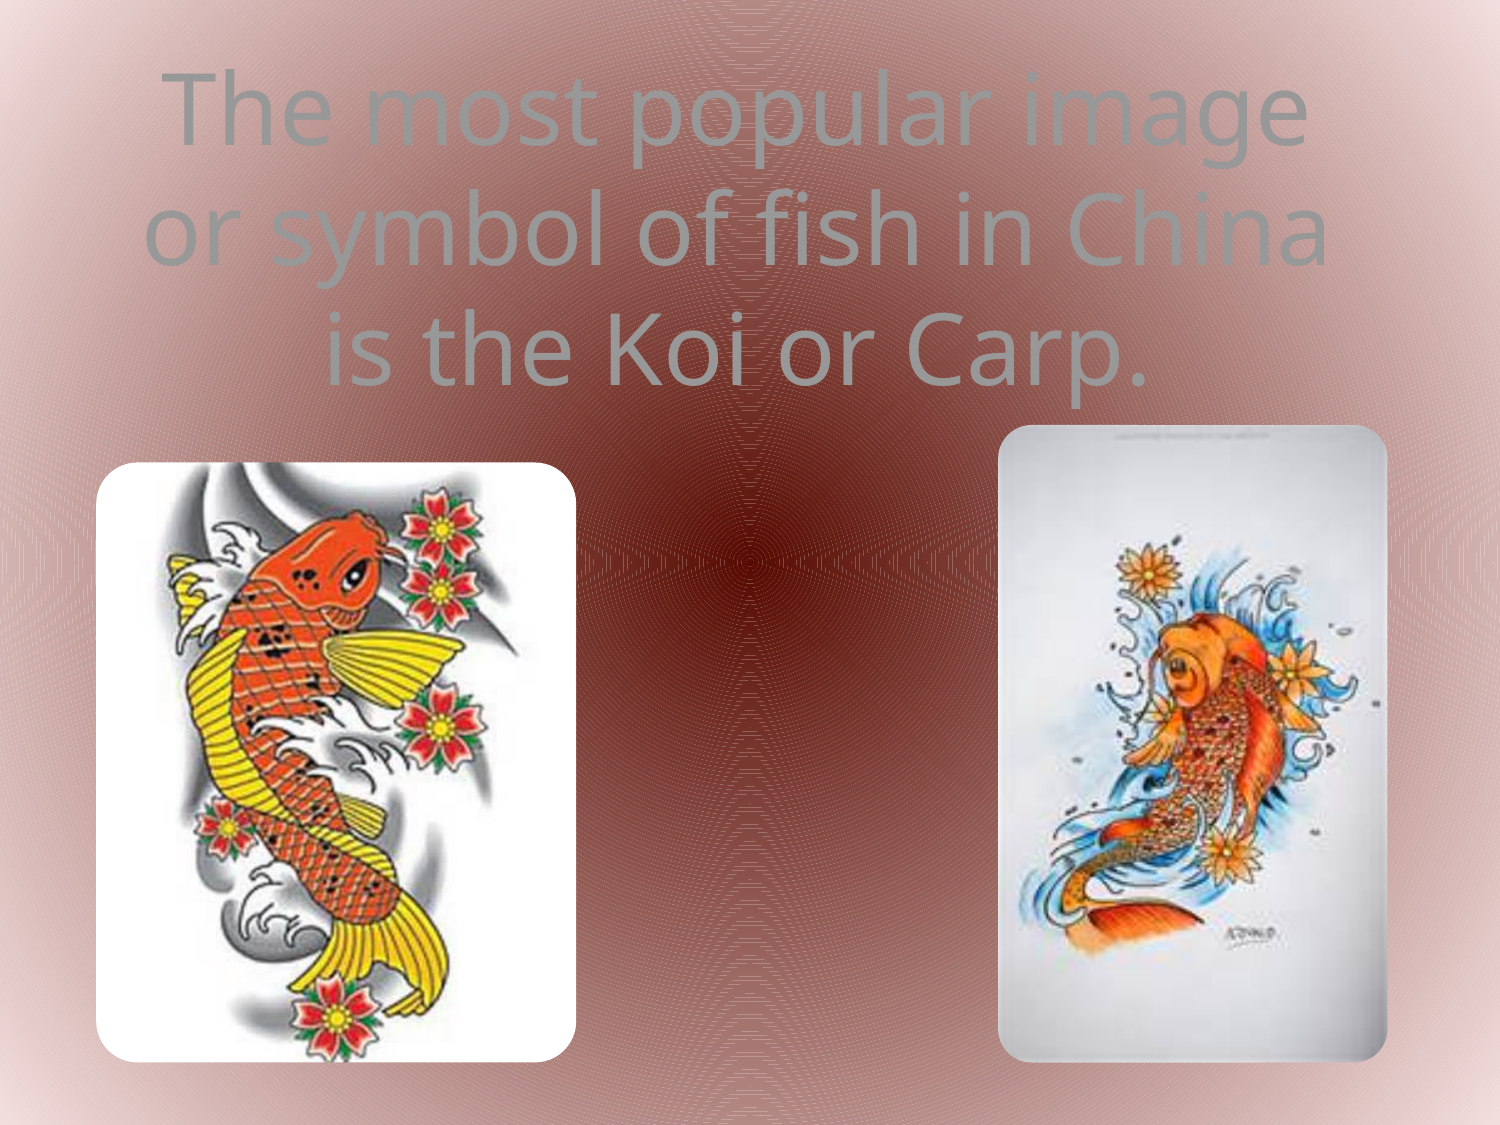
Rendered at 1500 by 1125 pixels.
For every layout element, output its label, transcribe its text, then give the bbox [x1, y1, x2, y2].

title The most popular image or symbol of fish in China is the Koi or Carp. [99, 224, 1375, 467]
picture [997, 424, 1388, 1063]
picture [95, 462, 577, 1063]
